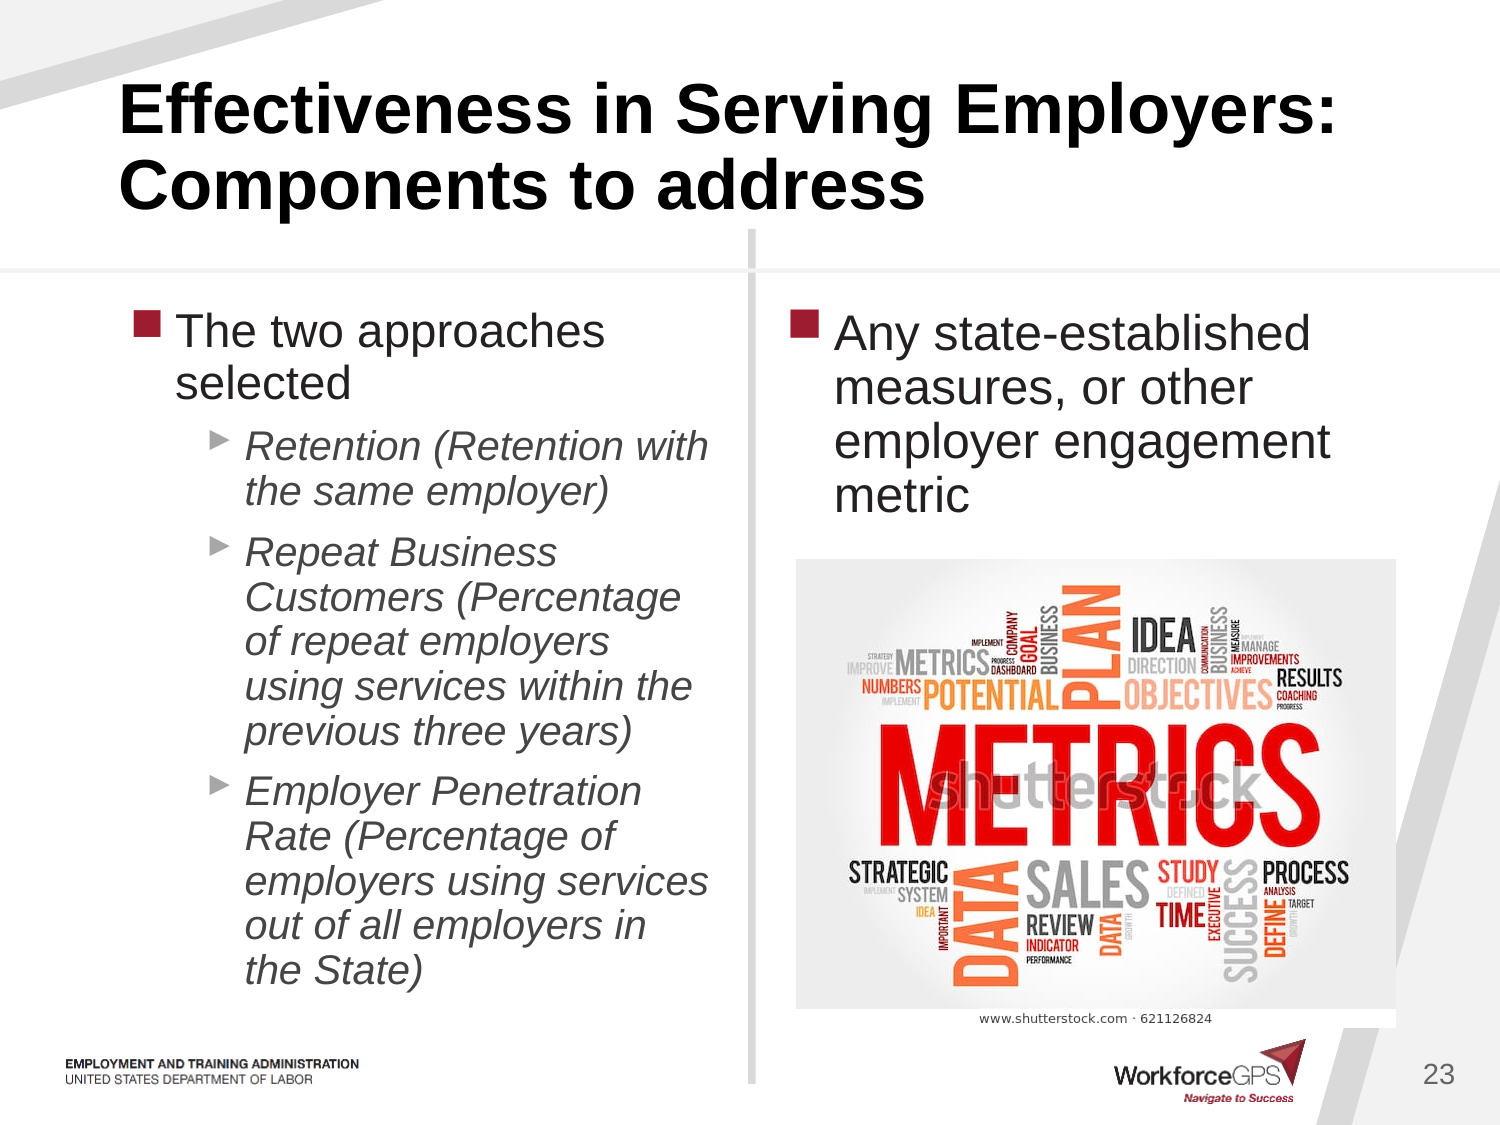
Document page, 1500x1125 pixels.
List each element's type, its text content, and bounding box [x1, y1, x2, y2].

picture [59, 1053, 370, 1092]
title Effectiveness in Serving Employers: Components to address [103, 59, 1409, 233]
list Any state-established measures, or other employer engagement metric [770, 299, 1386, 1014]
list The two approaches selected Retention (Retention with the same employer) Repeat Business Customers (Percentage of repeat employers using services within the previous three years) Employer Penetration Rate (Percentage of employers using services out of all employers in the State) [114, 299, 729, 1014]
slide_number 23 [1260, 1042, 1471, 1103]
picture [1112, 1038, 1308, 1105]
picture [796, 559, 1396, 1028]
